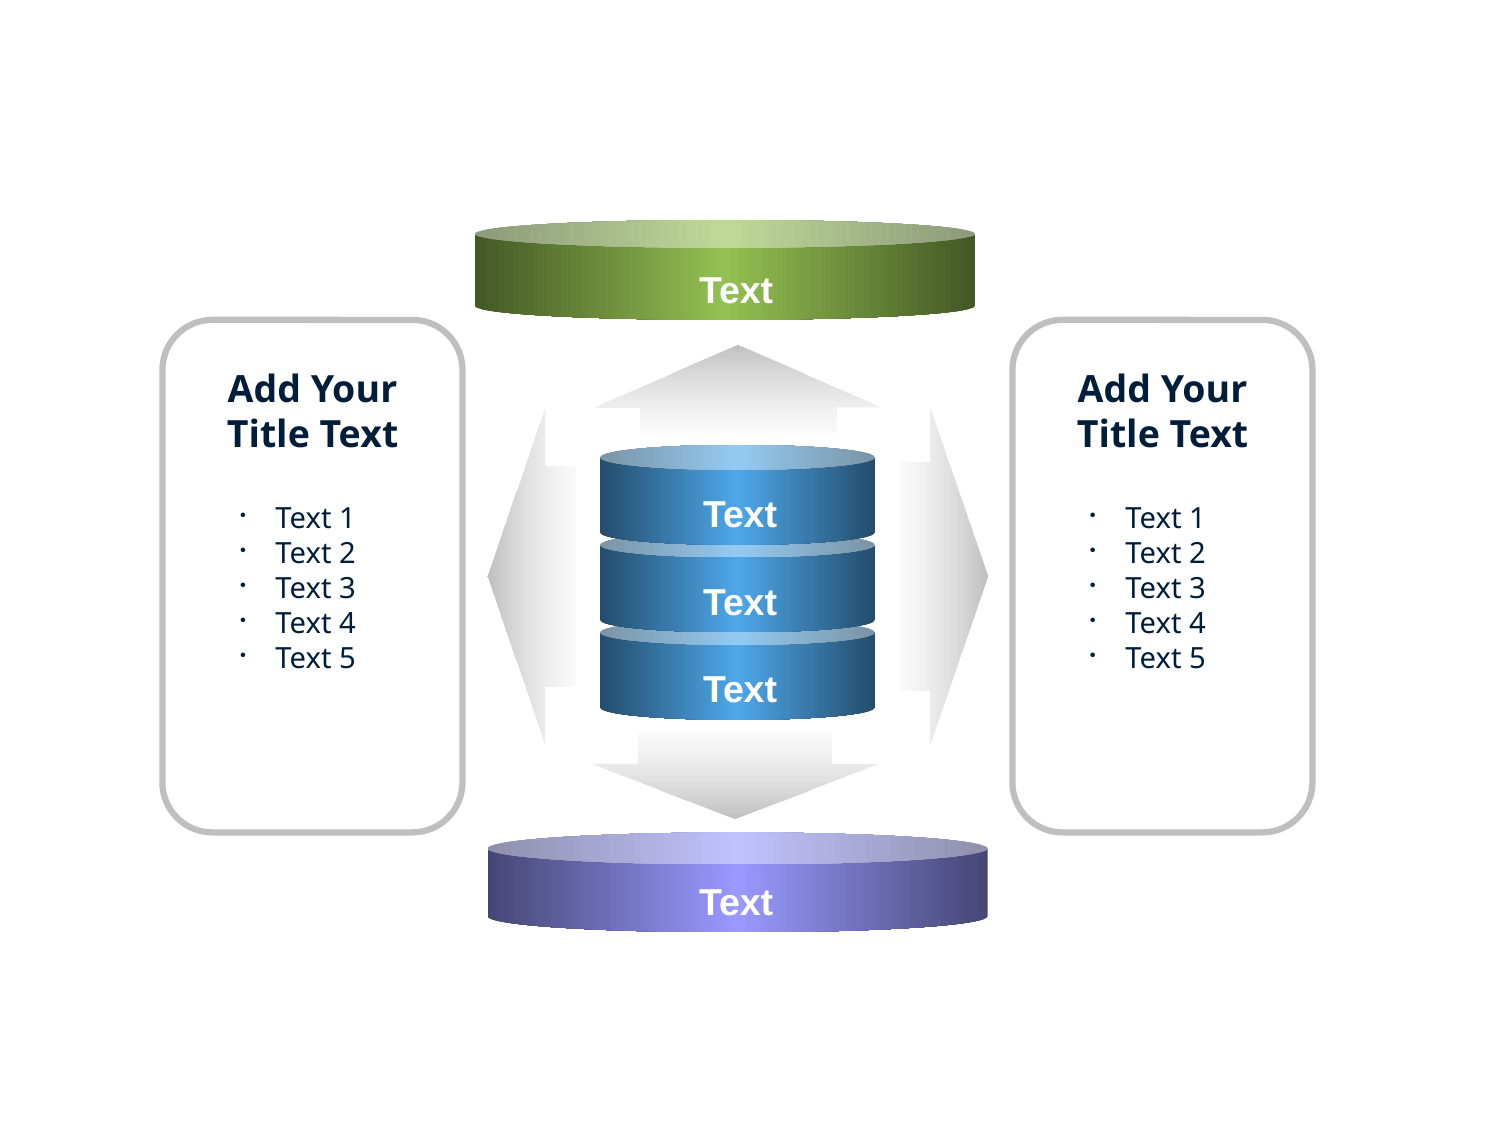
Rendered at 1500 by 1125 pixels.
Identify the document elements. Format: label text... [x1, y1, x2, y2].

text_box [590, 732, 879, 819]
text_box [162, 319, 463, 833]
text_box Text [688, 657, 792, 718]
text_box [487, 407, 575, 745]
text_box [600, 539, 876, 633]
text_box Text [684, 258, 789, 318]
text_box [600, 444, 876, 545]
text_box [487, 832, 988, 933]
text_box [600, 626, 876, 720]
text_box Add Your Title Text Text 1 Text 2 Text 3 Text 4 Text 5 [174, 357, 450, 682]
text_box Add Your Title Text Text 1 Text 2 Text 3 Text 4 Text 5 [1025, 357, 1300, 682]
text_box Text [688, 570, 792, 630]
text_box [474, 219, 976, 320]
text_box [900, 407, 988, 745]
text_box [1012, 319, 1313, 833]
text_box Text [684, 870, 789, 931]
text_box Text [688, 482, 792, 543]
text_box [594, 344, 882, 433]
